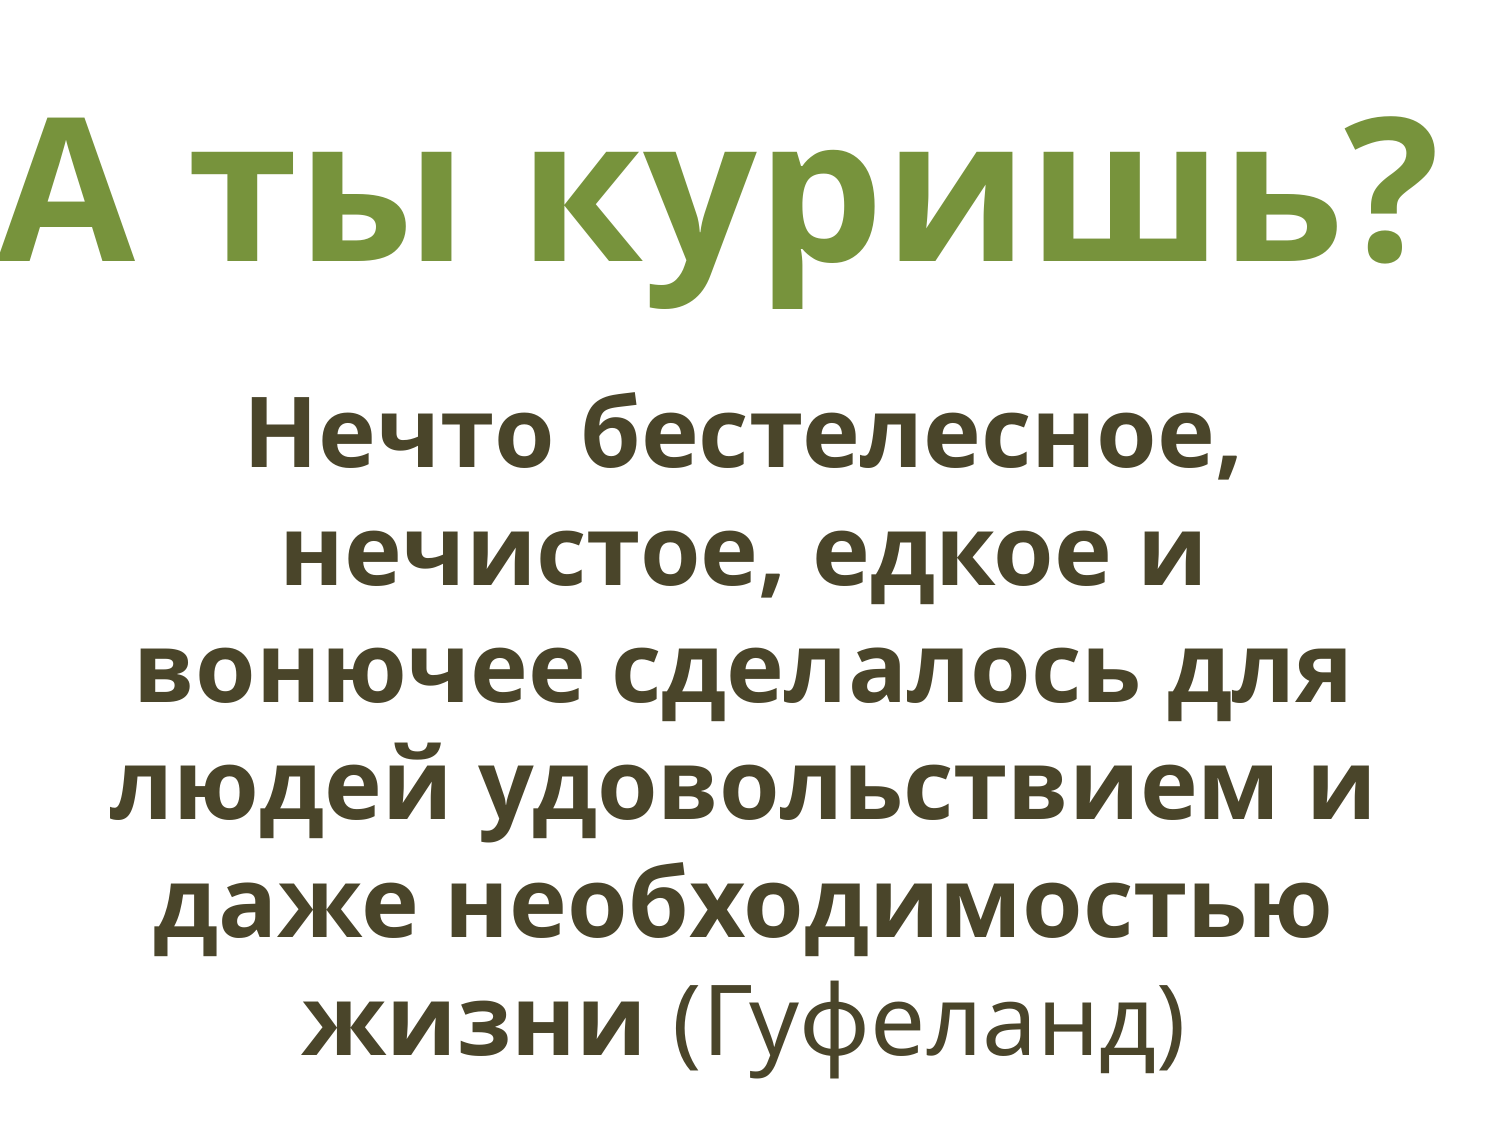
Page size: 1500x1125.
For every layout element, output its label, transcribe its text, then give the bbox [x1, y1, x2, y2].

text_box А ты куришь? [0, 54, 1455, 310]
title Нечто бестелесное, нечистое, едкое и вонючее сделалось для людей удовольствием и даже необходимостью жизни (Гуфеланд) [64, 361, 1424, 1083]
